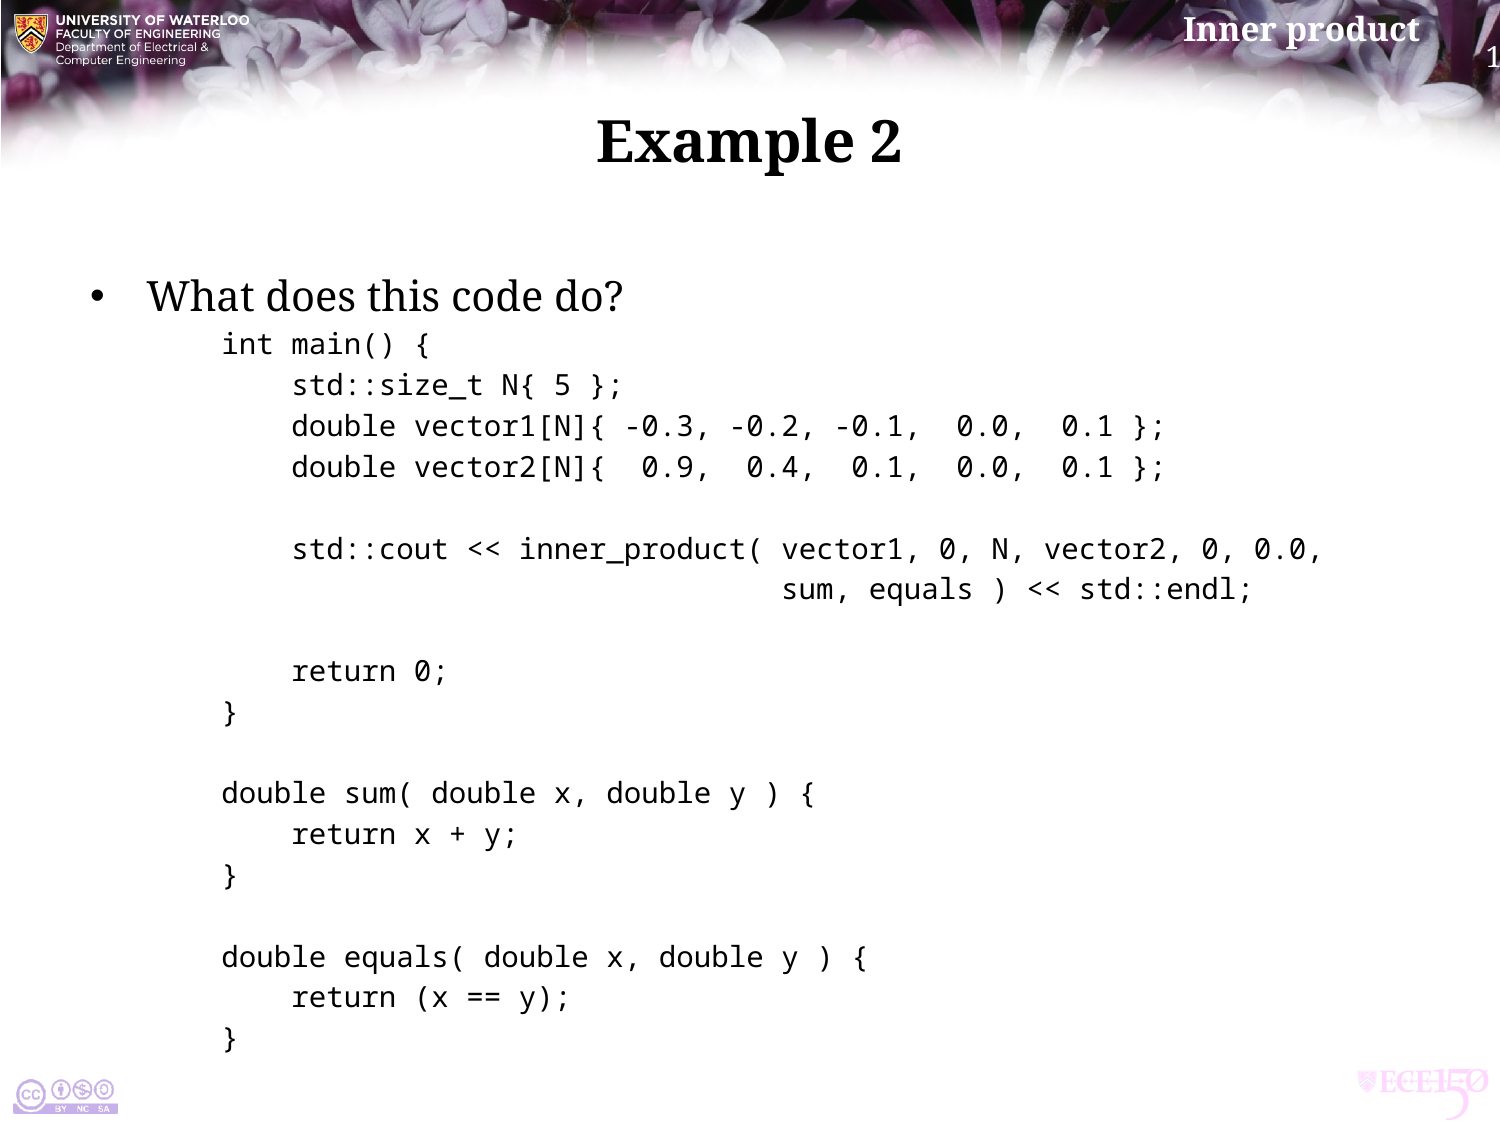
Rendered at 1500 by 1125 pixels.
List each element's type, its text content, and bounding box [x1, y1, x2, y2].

list What does this code do? int main() { std::size_t N{ 5 }; double vector1[N]{ -0.3, -0.2, -0.1, 0.0, 0.1 }; double vector2[N]{ 0.9, 0.4, 0.1, 0.0, 0.1 }; std::cout << inner_product( vector1, 0, N, vector2, 0, 0.0, sum, equals ) << std::endl; return 0; } double sum( double x, double y ) { return x + y; } double equals( double x, double y ) { return (x == y); } [74, 262, 1483, 1006]
picture [0, 0, 1500, 1125]
title Example 2 [74, 44, 1426, 233]
